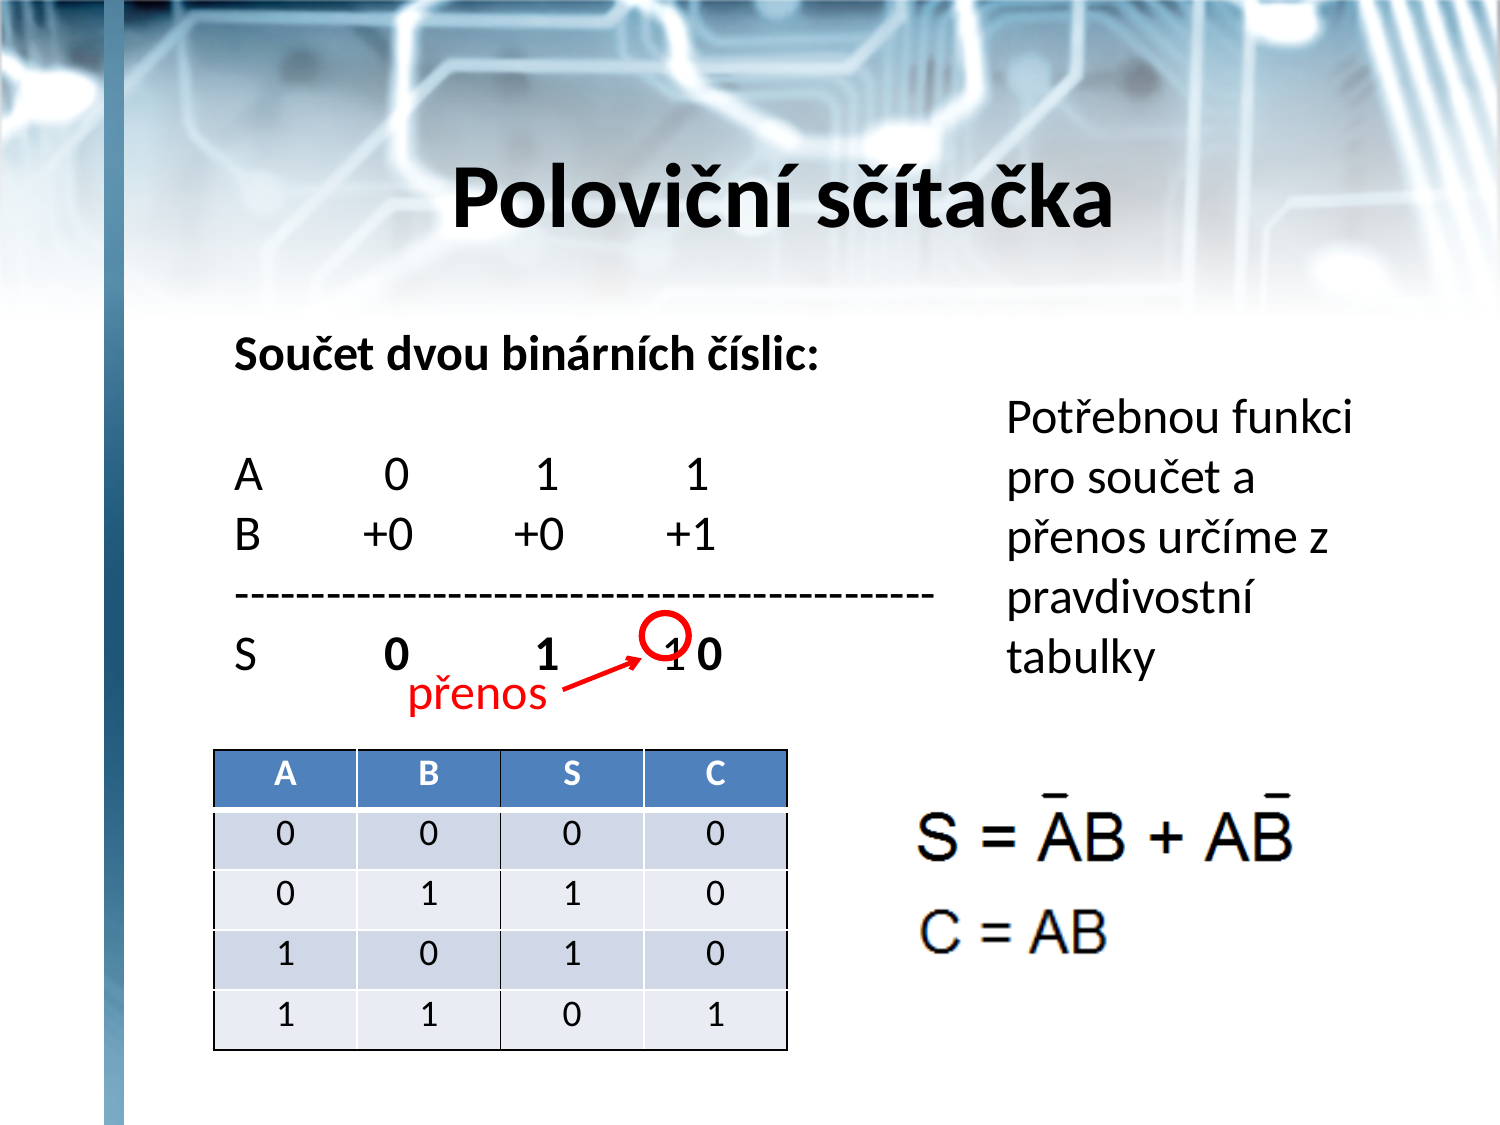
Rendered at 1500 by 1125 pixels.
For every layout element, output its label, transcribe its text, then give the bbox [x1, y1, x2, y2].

table_cell 1 [358, 871, 500, 929]
table_cell 0 [215, 813, 356, 869]
table_cell 1 [501, 871, 643, 929]
table_cell 0 [358, 813, 500, 869]
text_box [898, 773, 1331, 976]
table_cell 1 [215, 991, 356, 1049]
table_cell 1 [358, 991, 500, 1049]
table_header A [215, 751, 356, 807]
table_cell 0 [501, 991, 643, 1049]
table_cell 0 [358, 931, 500, 989]
table_cell 0 [645, 871, 786, 929]
text_box [639, 610, 691, 661]
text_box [563, 658, 643, 691]
table_cell 1 [645, 991, 786, 1049]
table_cell 0 [501, 813, 643, 869]
table_cell 1 [215, 931, 356, 989]
text_box Součet dvou binárních číslic: A 0 1 1 B +0 +0 +1 ---------------------------------------------- S 0 1 1 0 [220, 377, 952, 688]
text_box Potřebnou funkci pro součet a přenos určíme z pravdivostní tabulky [991, 377, 1395, 692]
picture [0, 0, 1500, 1125]
table_header B [358, 751, 500, 807]
table_header C [645, 751, 786, 807]
table_header S [501, 751, 643, 807]
table_cell 1 [501, 931, 643, 989]
table_cell 0 [645, 813, 786, 869]
table_cell 0 [645, 931, 786, 989]
text_box přenos [392, 652, 563, 728]
table_cell 0 [215, 871, 356, 929]
